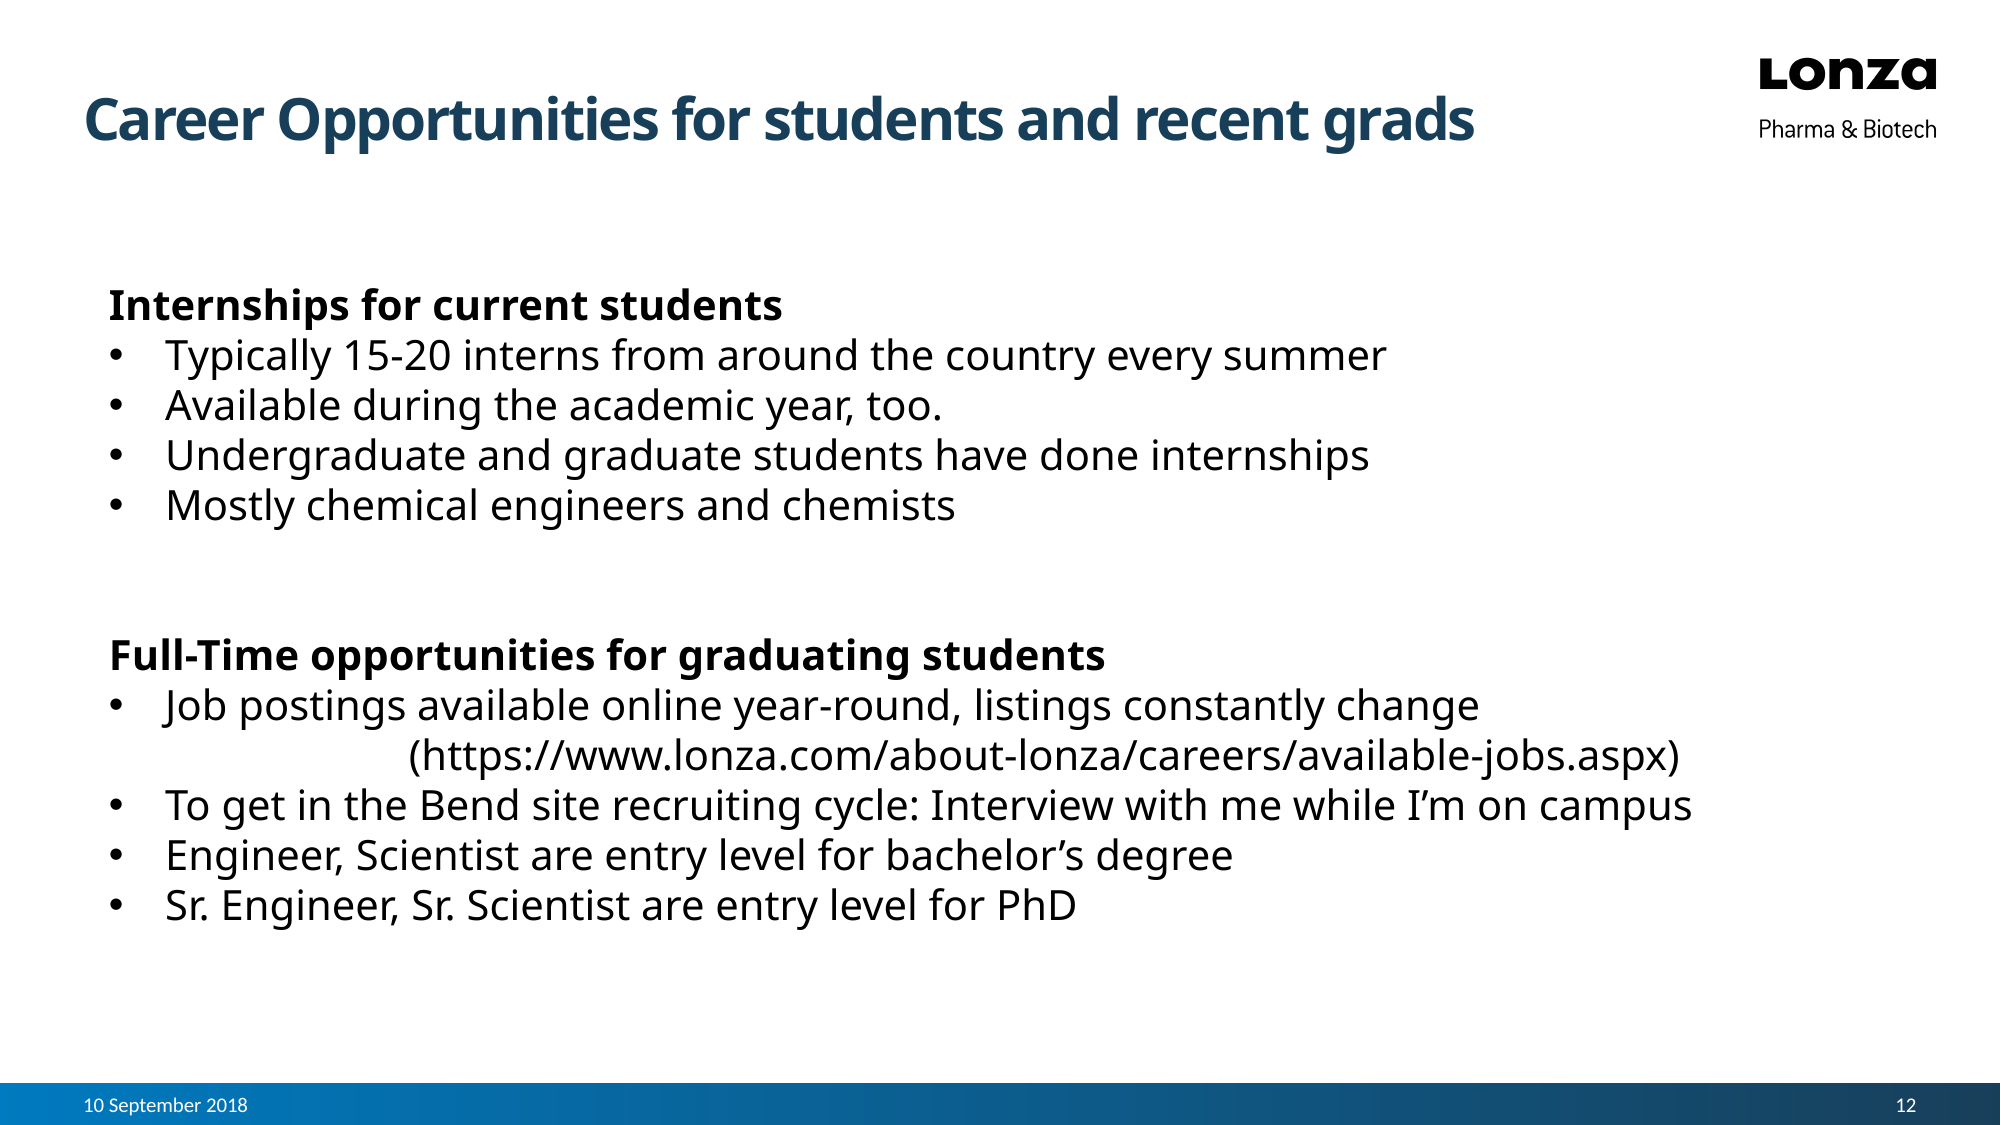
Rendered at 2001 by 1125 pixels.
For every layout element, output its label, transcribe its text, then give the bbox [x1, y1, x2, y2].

text_box Internships for current students Typically 15-20 interns from around the country every summer Available during the academic year, too. Undergraduate and graduate students have done internships Mostly chemical engineers and chemists Full-Time opportunities for graduating students Job postings available online year-round, listings constantly change (https://www.lonza.com/about-lonza/careers/available-jobs.aspx) To get in the Bend site recruiting cycle: Interview with me while I’m on campus Engineer, Scientist are entry level for bachelor’s degree Sr. Engineer, Sr. Scientist are entry level for PhD [108, 278, 1778, 1026]
title Career Opportunities for students and recent grads [83, 83, 1690, 154]
picture [1733, 51, 1963, 144]
footer 10 September 2018 [83, 1086, 1563, 1122]
slide_number 12 [1646, 1086, 1917, 1122]
